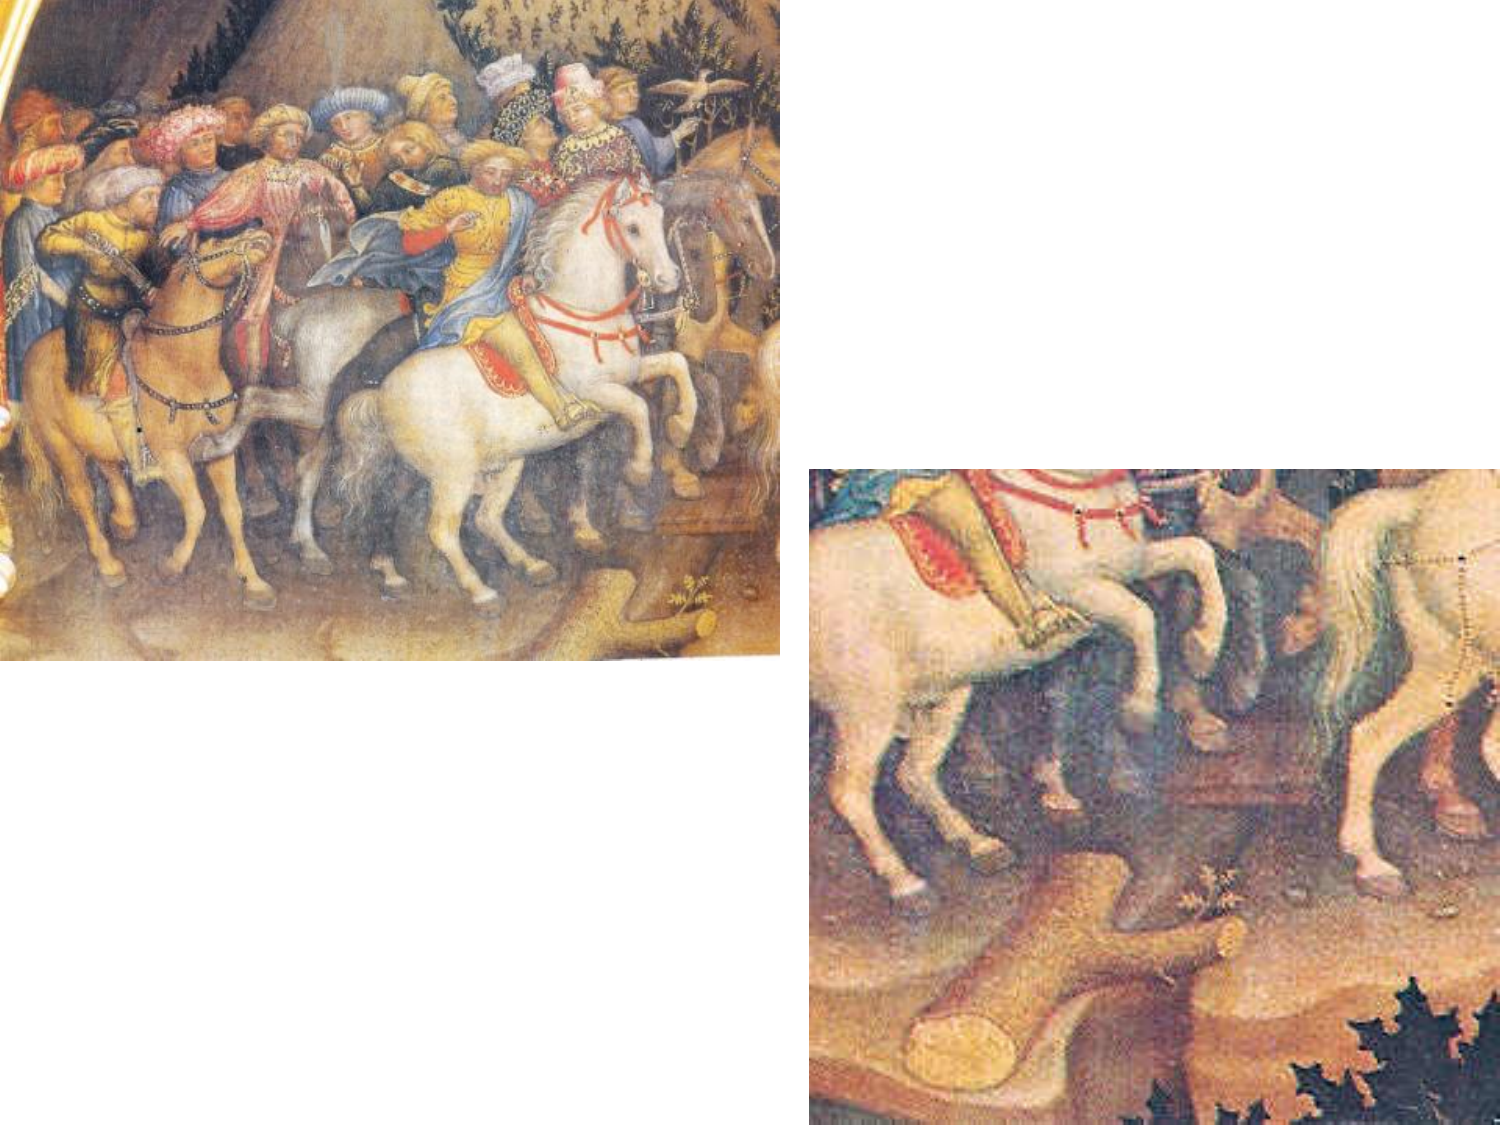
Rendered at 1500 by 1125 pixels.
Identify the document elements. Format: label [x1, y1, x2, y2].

picture [0, 0, 780, 661]
picture [808, 468, 1500, 1125]
